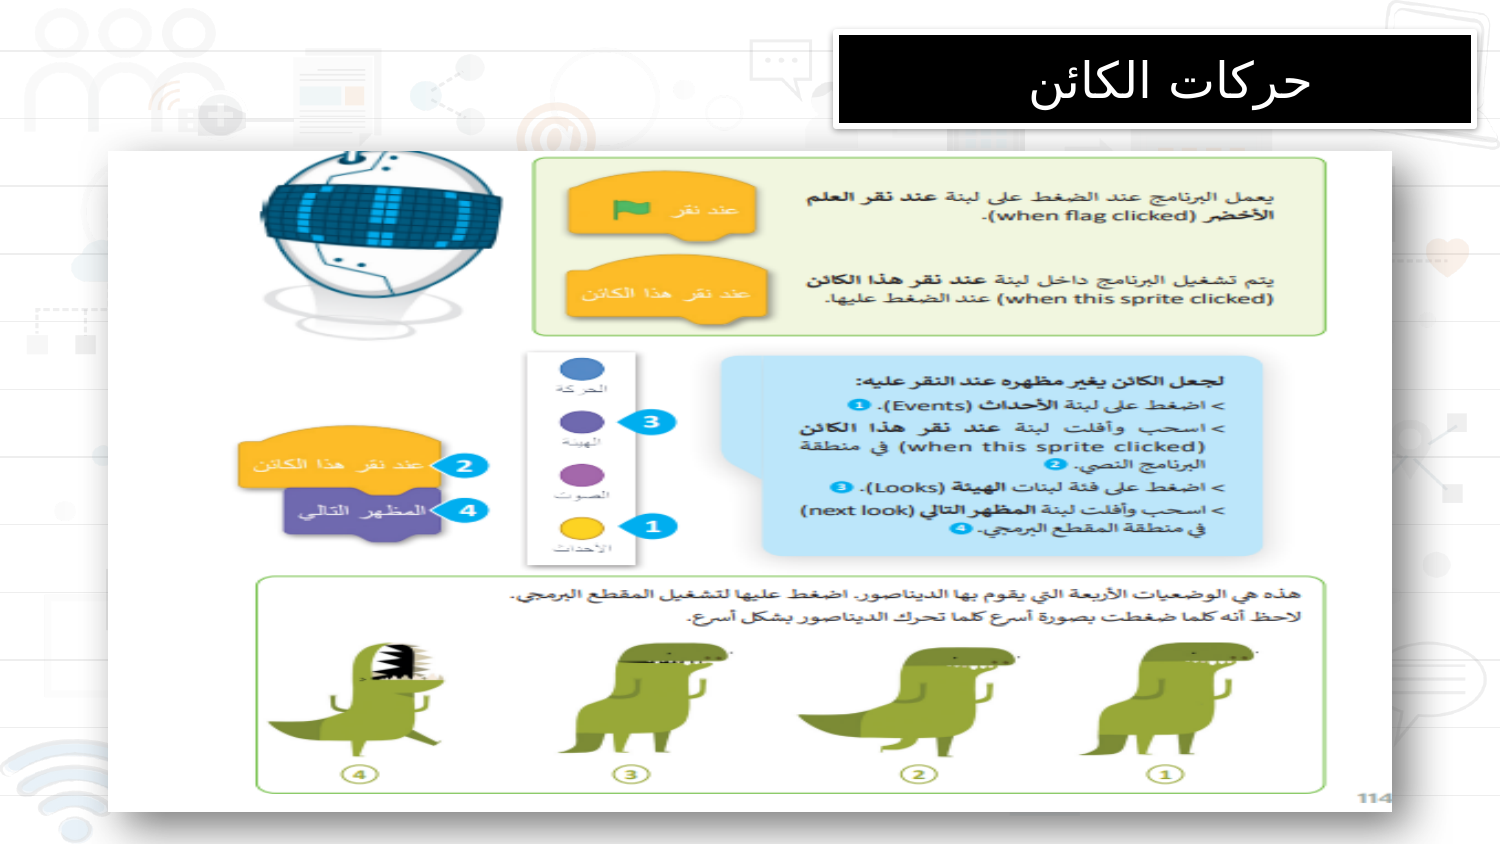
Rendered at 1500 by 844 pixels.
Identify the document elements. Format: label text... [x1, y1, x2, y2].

text_box حركات الكائن [833, 29, 1477, 129]
picture [0, 0, 1500, 844]
